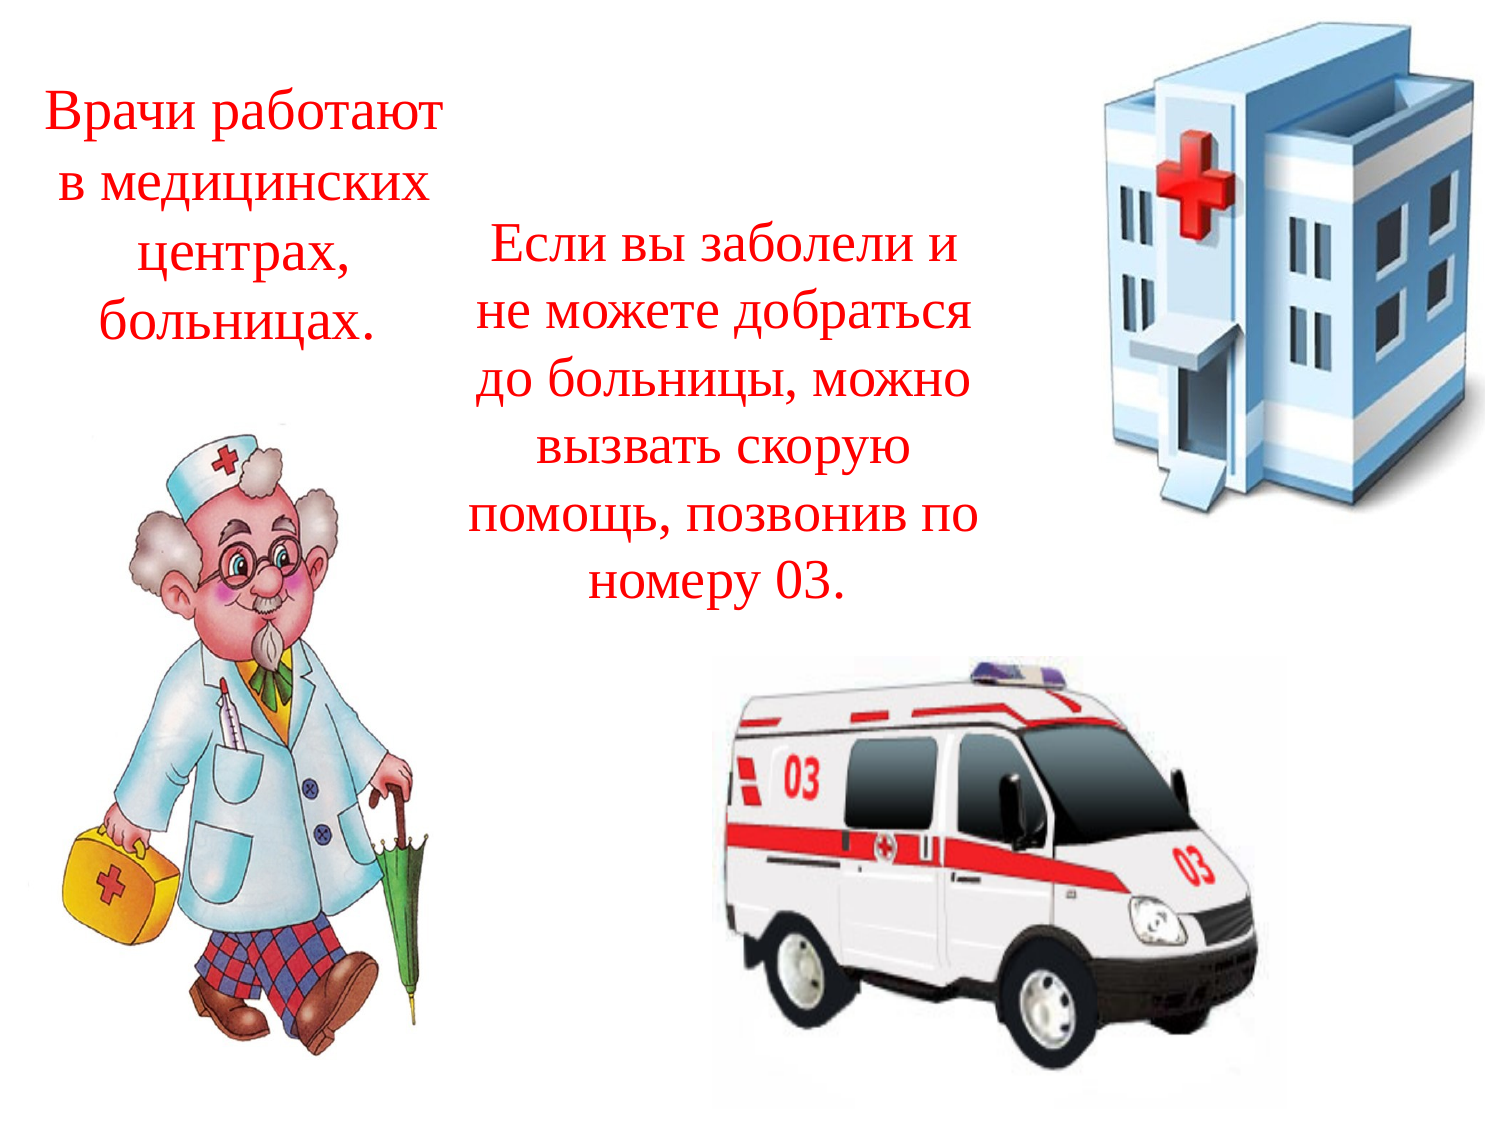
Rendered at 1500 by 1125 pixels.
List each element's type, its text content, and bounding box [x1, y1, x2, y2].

text_box Если вы заболели и не можете добраться до больницы, можно вызвать скорую помощь, позвонив по номеру 03. [449, 197, 1000, 618]
picture [15, 409, 474, 1060]
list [1090, 3, 1485, 528]
text_box Врачи работают в медицинских центрах, больницах. [16, 64, 474, 359]
picture [711, 656, 1287, 1109]
